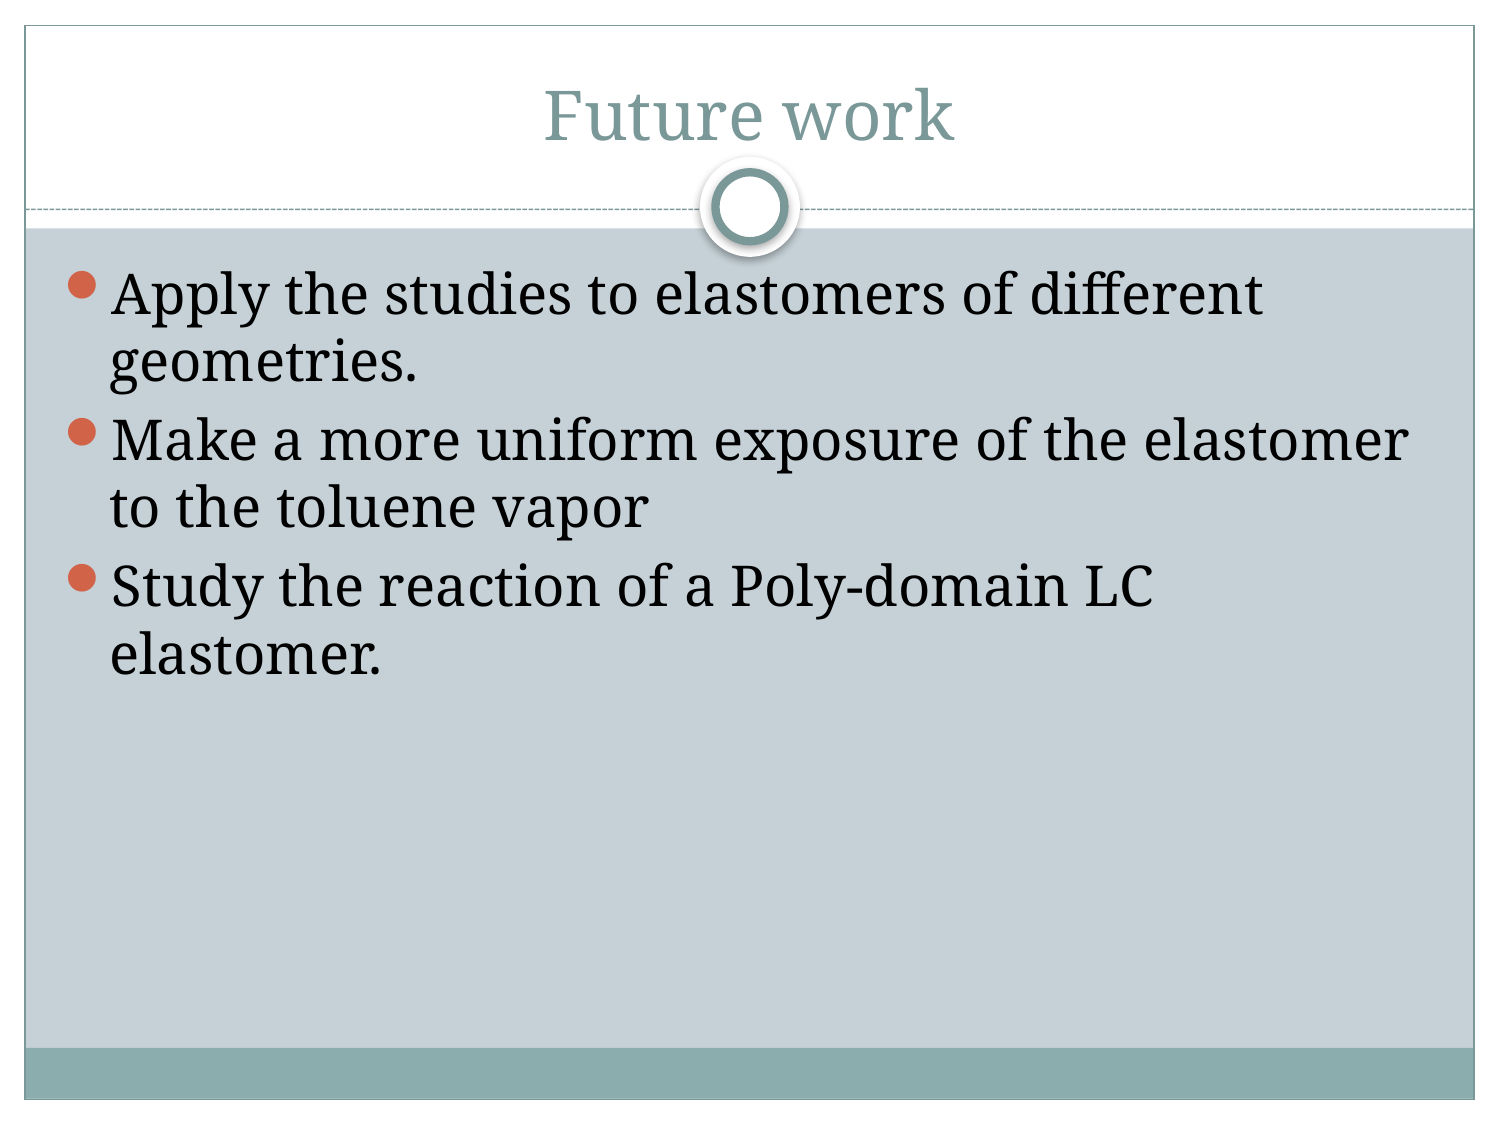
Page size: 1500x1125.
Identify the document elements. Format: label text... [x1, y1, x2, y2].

title Future work [49, 37, 1450, 162]
list Apply the studies to elastomers of different geometries. Make a more uniform exposure of the elastomer to the toluene vapor Study the reaction of a Poly-domain LC elastomer. [49, 250, 1445, 1001]
